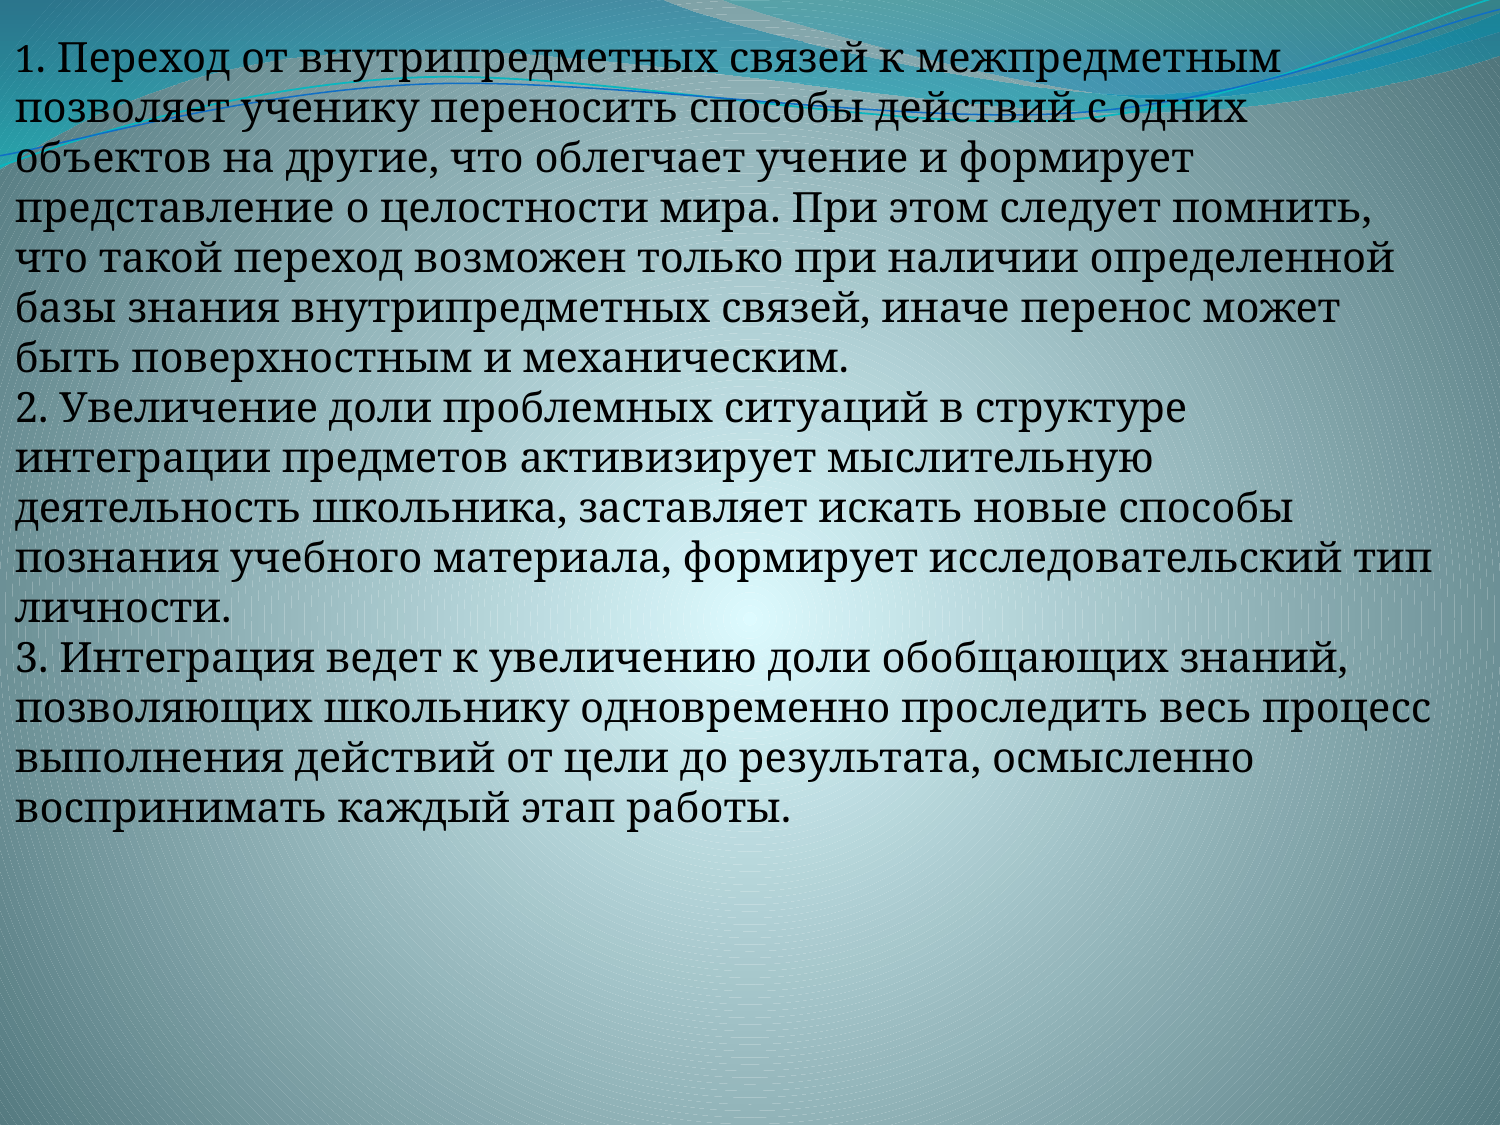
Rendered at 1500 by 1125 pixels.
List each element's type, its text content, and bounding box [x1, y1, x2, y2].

text_box 1. Переход от внутрипредметных связей к межпредметным позволяет ученику переносить способы действий с одних объектов на другие, что облегчает учение и формирует представление о целостности мира. При этом следует помнить, что такой переход возможен только при наличии определенной базы знания внутрипредметных связей, иначе перенос может быть поверхностным и механическим. 2. Увеличение доли проблемных ситуаций в структуре интеграции предметов активизирует мыслительную деятельность школьника, заставляет искать новые способы познания учебного материала, формирует исследовательский тип личности. 3. Интеграция ведет к увеличению доли обобщающих знаний, позволяющих школьнику одновременно проследить весь процесс выполнения действий от цели до результата, осмысленно воспринимать каждый этап работы. [0, 23, 1453, 939]
